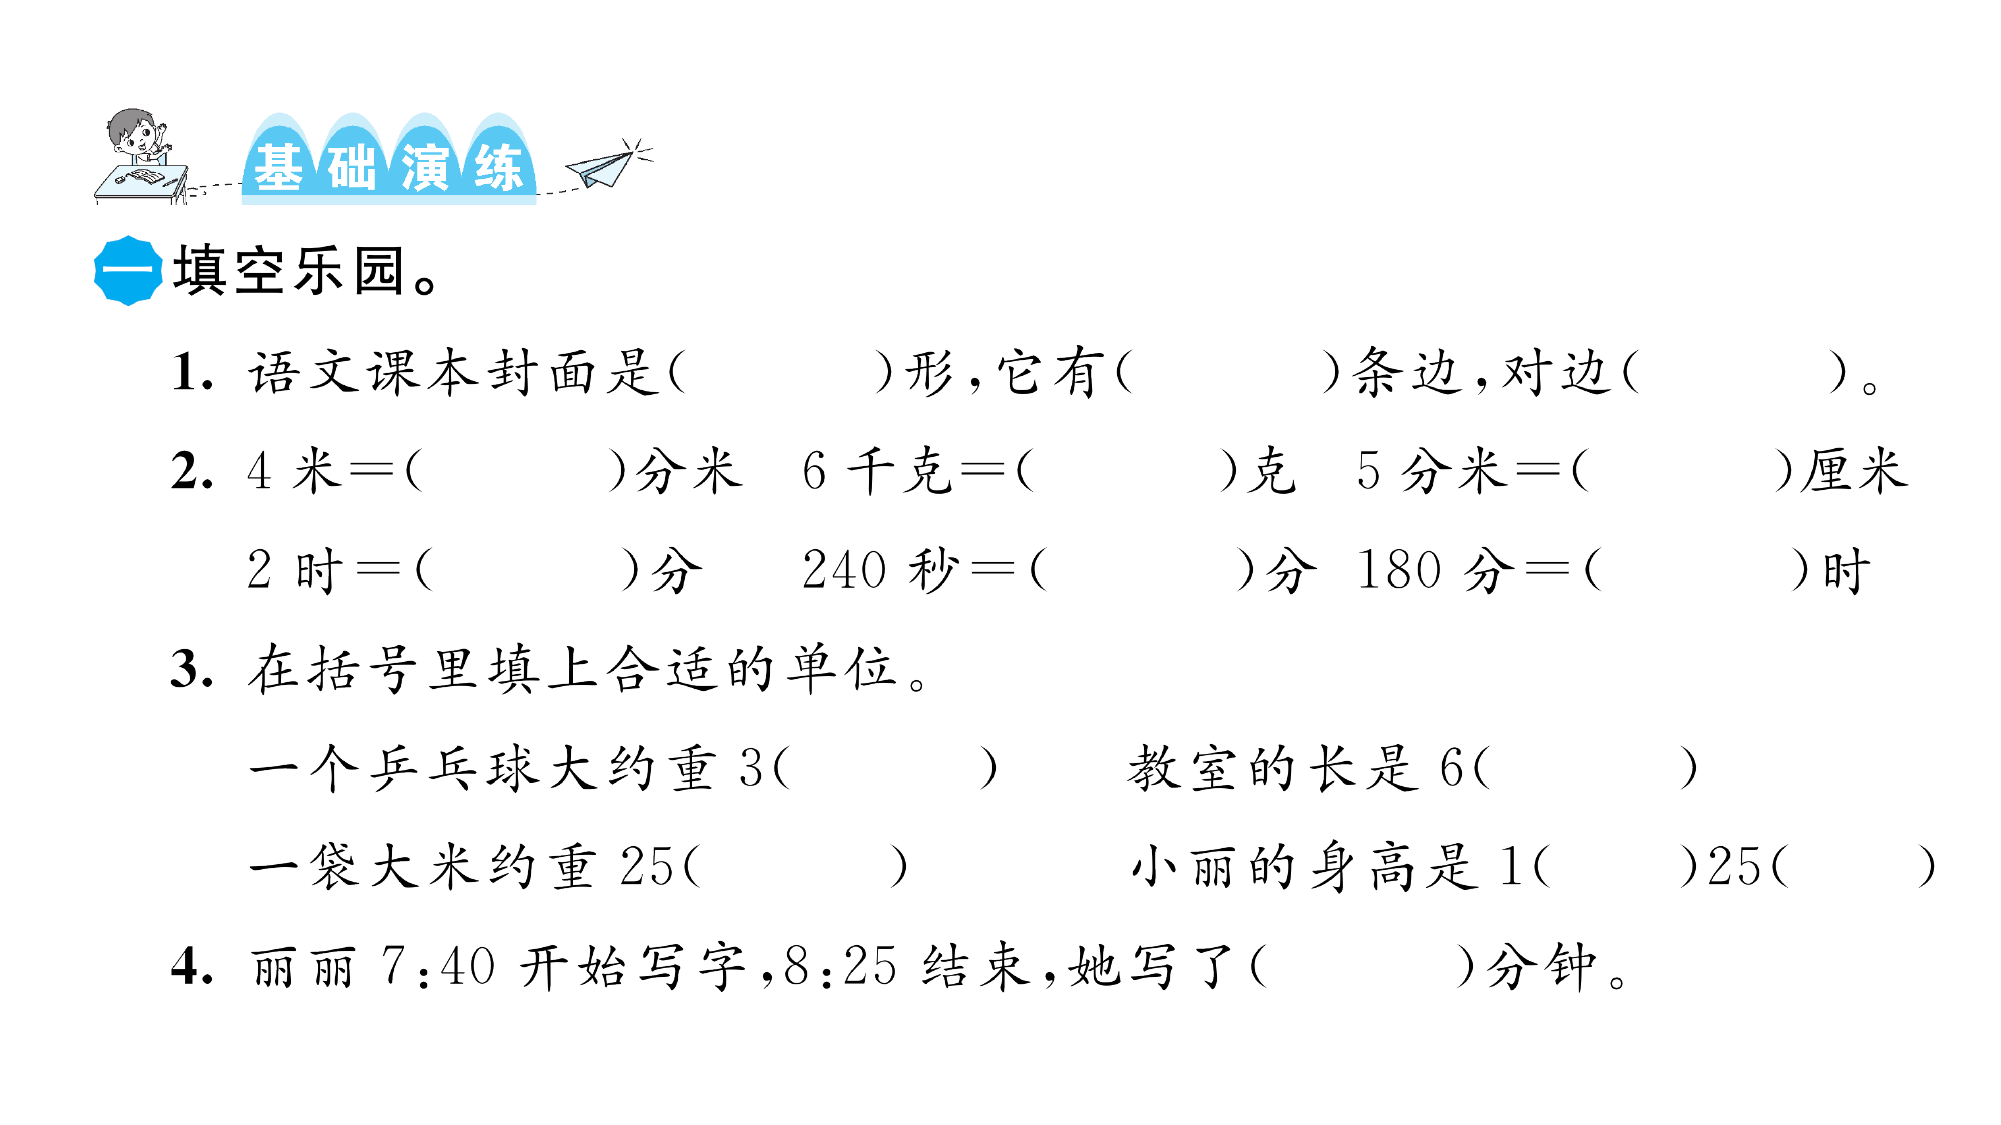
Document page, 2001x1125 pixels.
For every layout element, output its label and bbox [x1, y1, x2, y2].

picture [90, 78, 1981, 1007]
